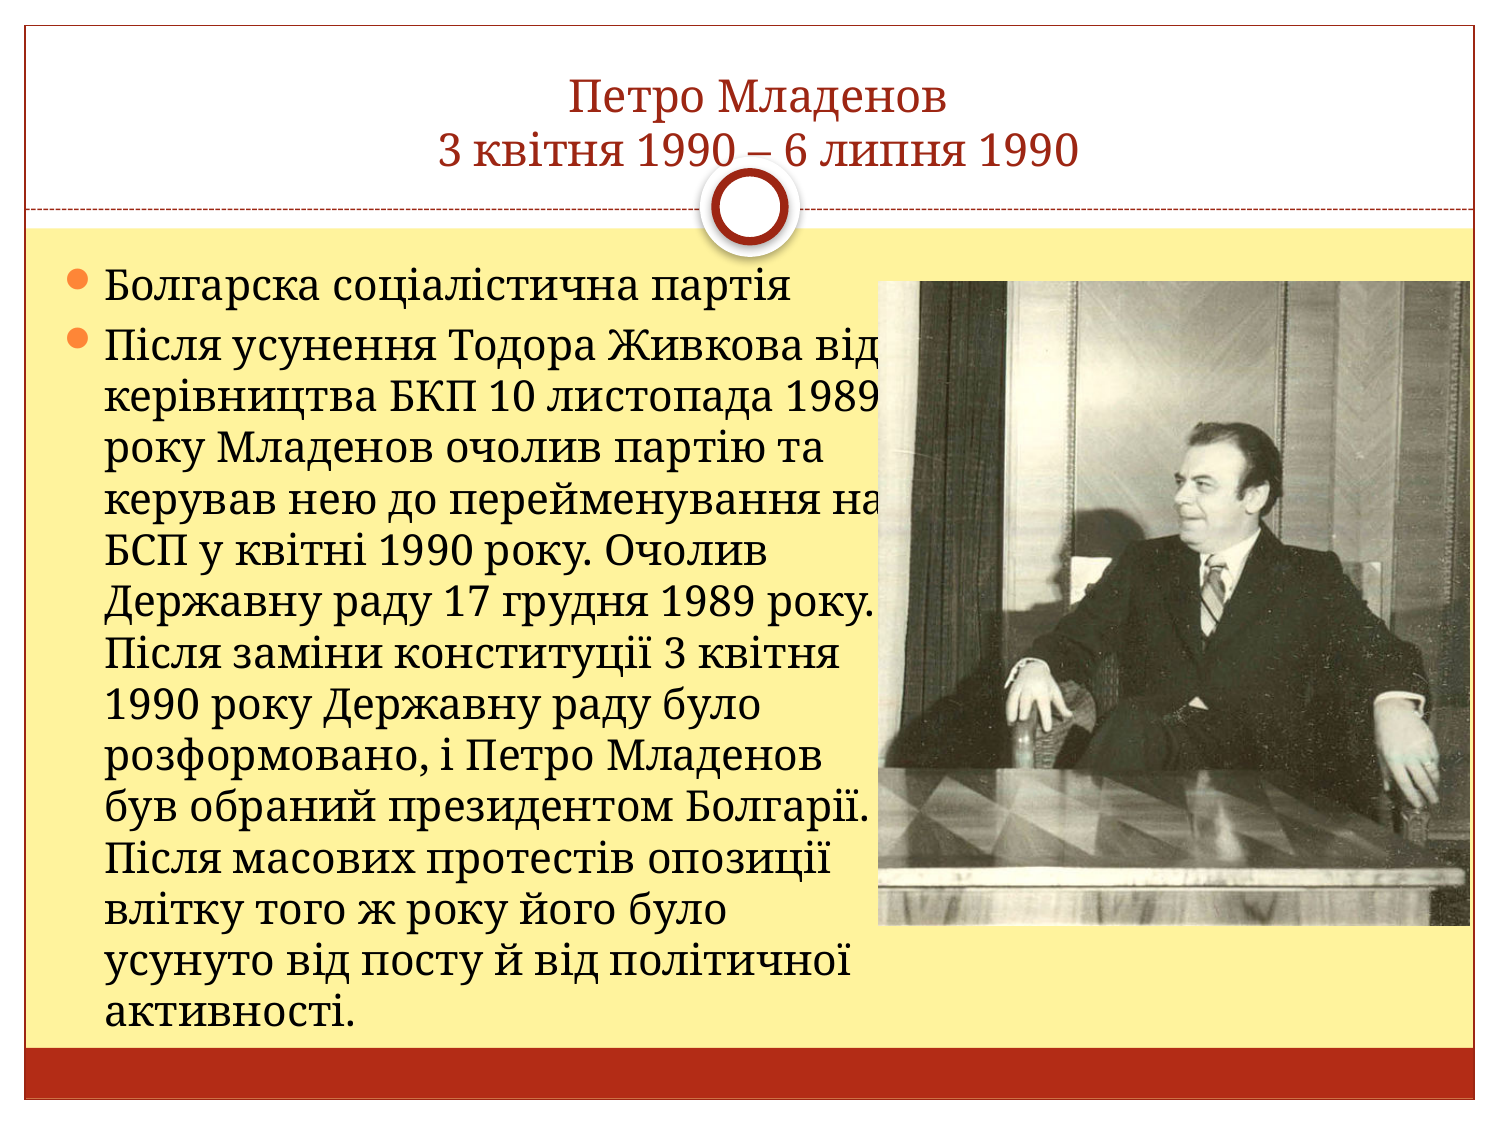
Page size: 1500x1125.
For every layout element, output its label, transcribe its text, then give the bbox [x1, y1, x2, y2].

picture [878, 280, 1470, 926]
list Болгарска соціалістична партія Після усунення Тодора Живкова від керівництва БКП 10 листопада 1989 року Младенов очолив партію та керував нею до перейменування на БСП у квітні 1990 року. Очолив Державну раду 17 грудня 1989 року. Після заміни конституції 3 квітня 1990 року Державну раду було розформовано, і Петро Младенов був обраний президентом Болгарії. Після масових протестів опозиції влітку того ж року його було усунуто від посту й від політичної активності. [49, 250, 903, 1067]
title Петро Младенов 3 квітня 1990 – 6 липня 1990 [58, 58, 1459, 184]
